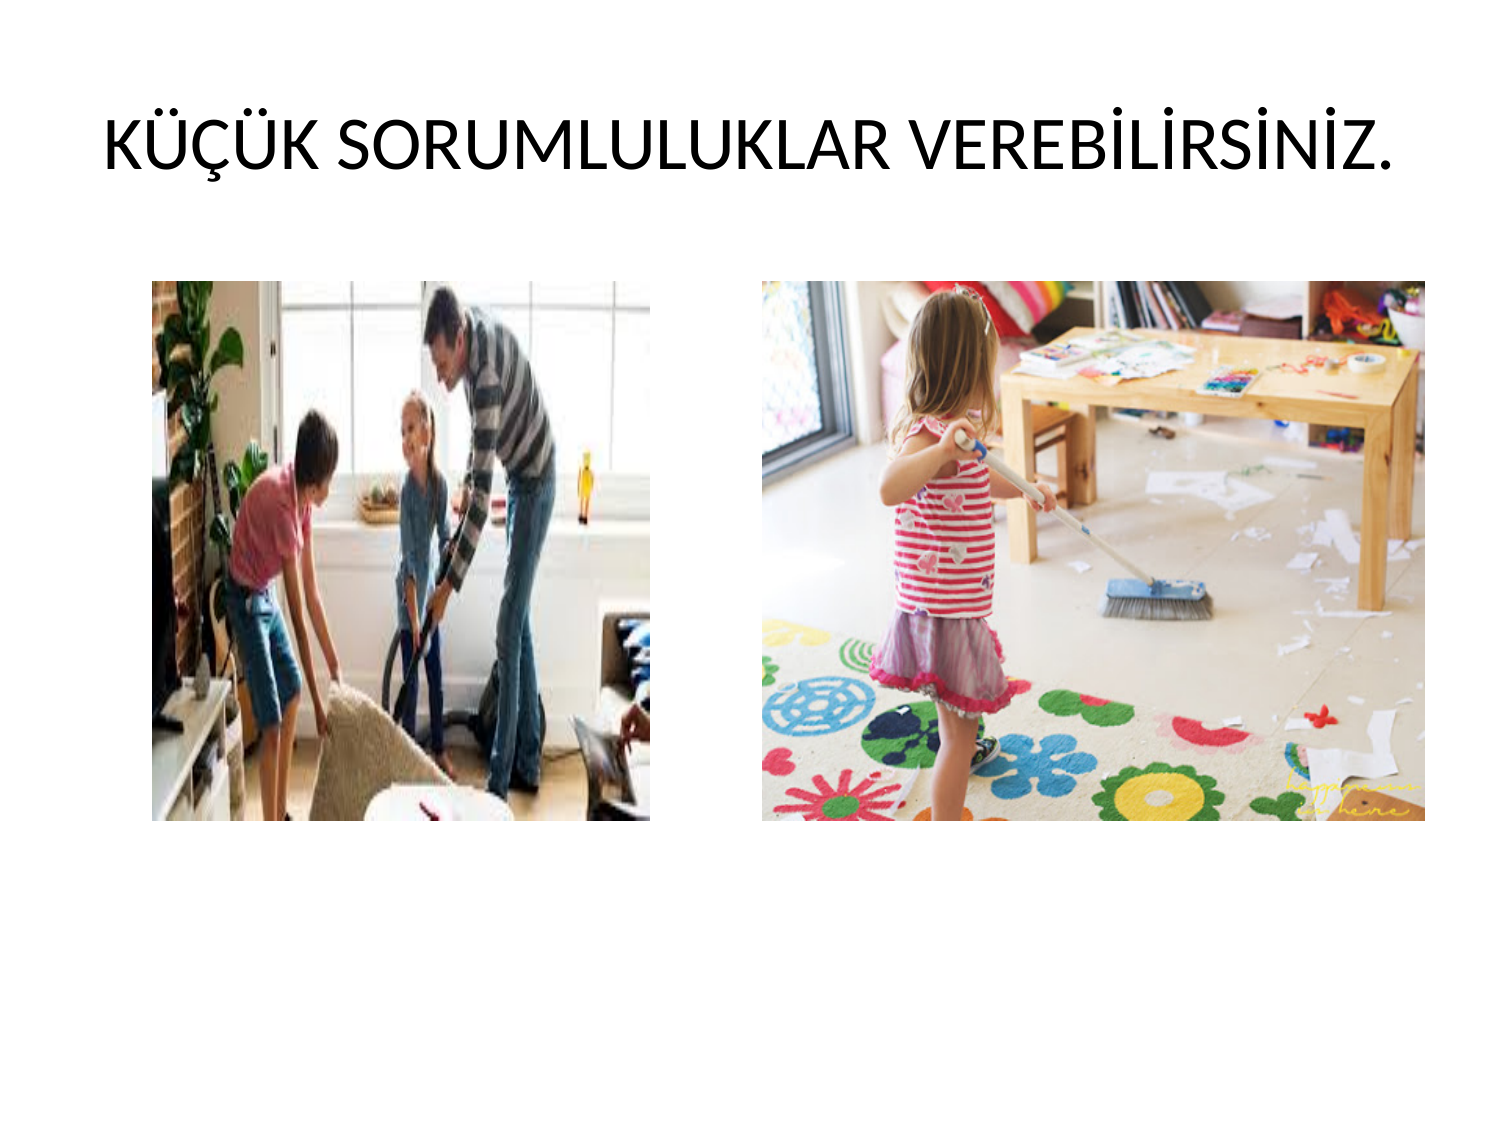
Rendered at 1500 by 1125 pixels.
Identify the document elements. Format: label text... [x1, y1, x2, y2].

title KÜÇÜK SORUMLULUKLAR VEREBİLİRSİNİZ. [75, 45, 1425, 233]
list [762, 280, 1426, 821]
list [152, 280, 650, 821]
